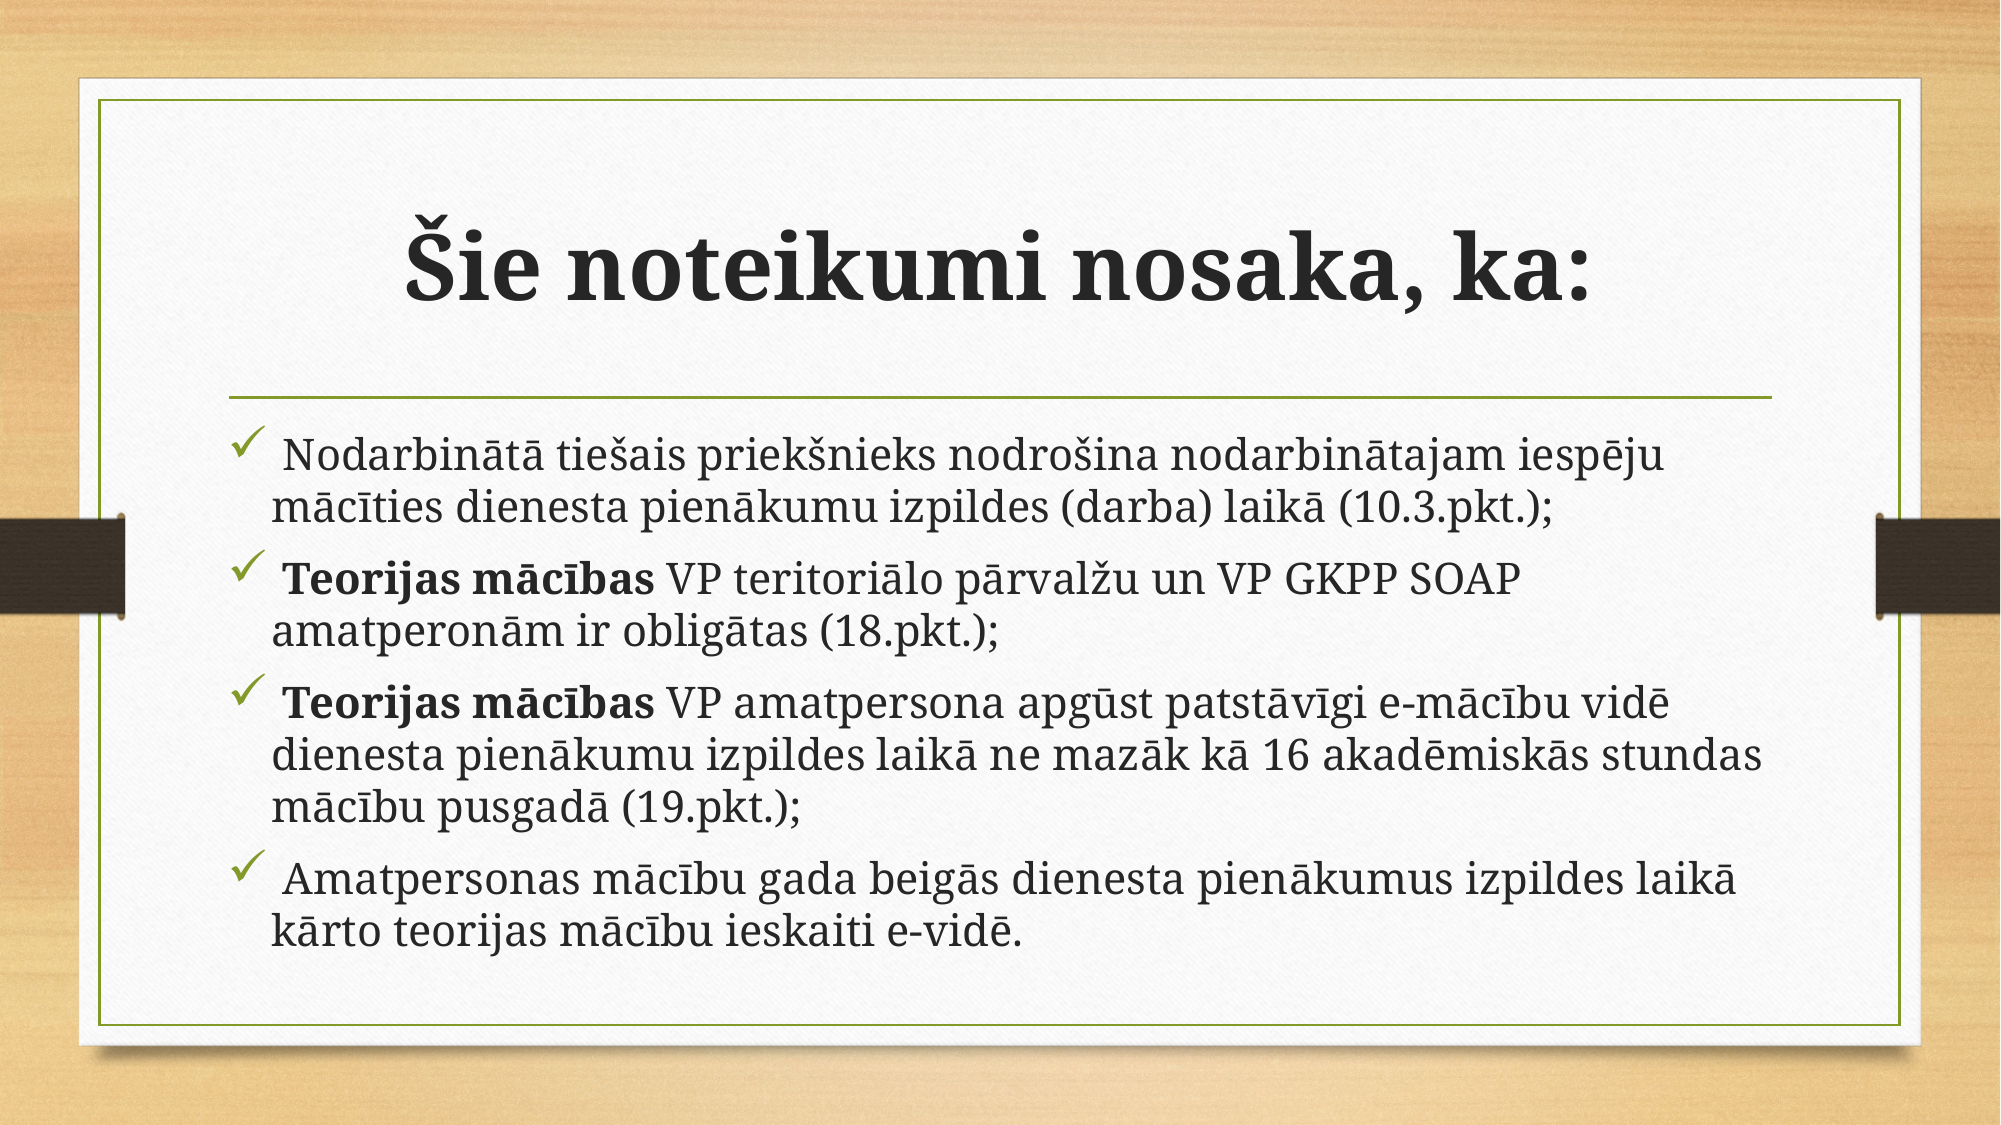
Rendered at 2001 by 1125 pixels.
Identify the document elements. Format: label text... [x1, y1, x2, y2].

list Nodarbinātā tiešais priekšnieks nodrošina nodarbinātajam iespēju mācīties dienesta pienākumu izpildes (darba) laikā (10.3.pkt.); Teorijas mācības VP teritoriālo pārvalžu un VP GKPP SOAP amatperonām ir obligātas (18.pkt.); Teorijas mācības VP amatpersona apgūst patstāvīgi e-mācību vidē dienesta pienākumu izpildes laikā ne mazāk kā 16 akadēmiskās stundas mācību pusgadā (19.pkt.); Amatpersonas mācību gada beigās dienesta pienākumus izpildes laikā kārto teorijas mācību ieskaiti e-vidē. [212, 419, 1788, 964]
title Šie noteikumi nosaka, ka: [212, 161, 1788, 367]
picture [0, 0, 2001, 1125]
